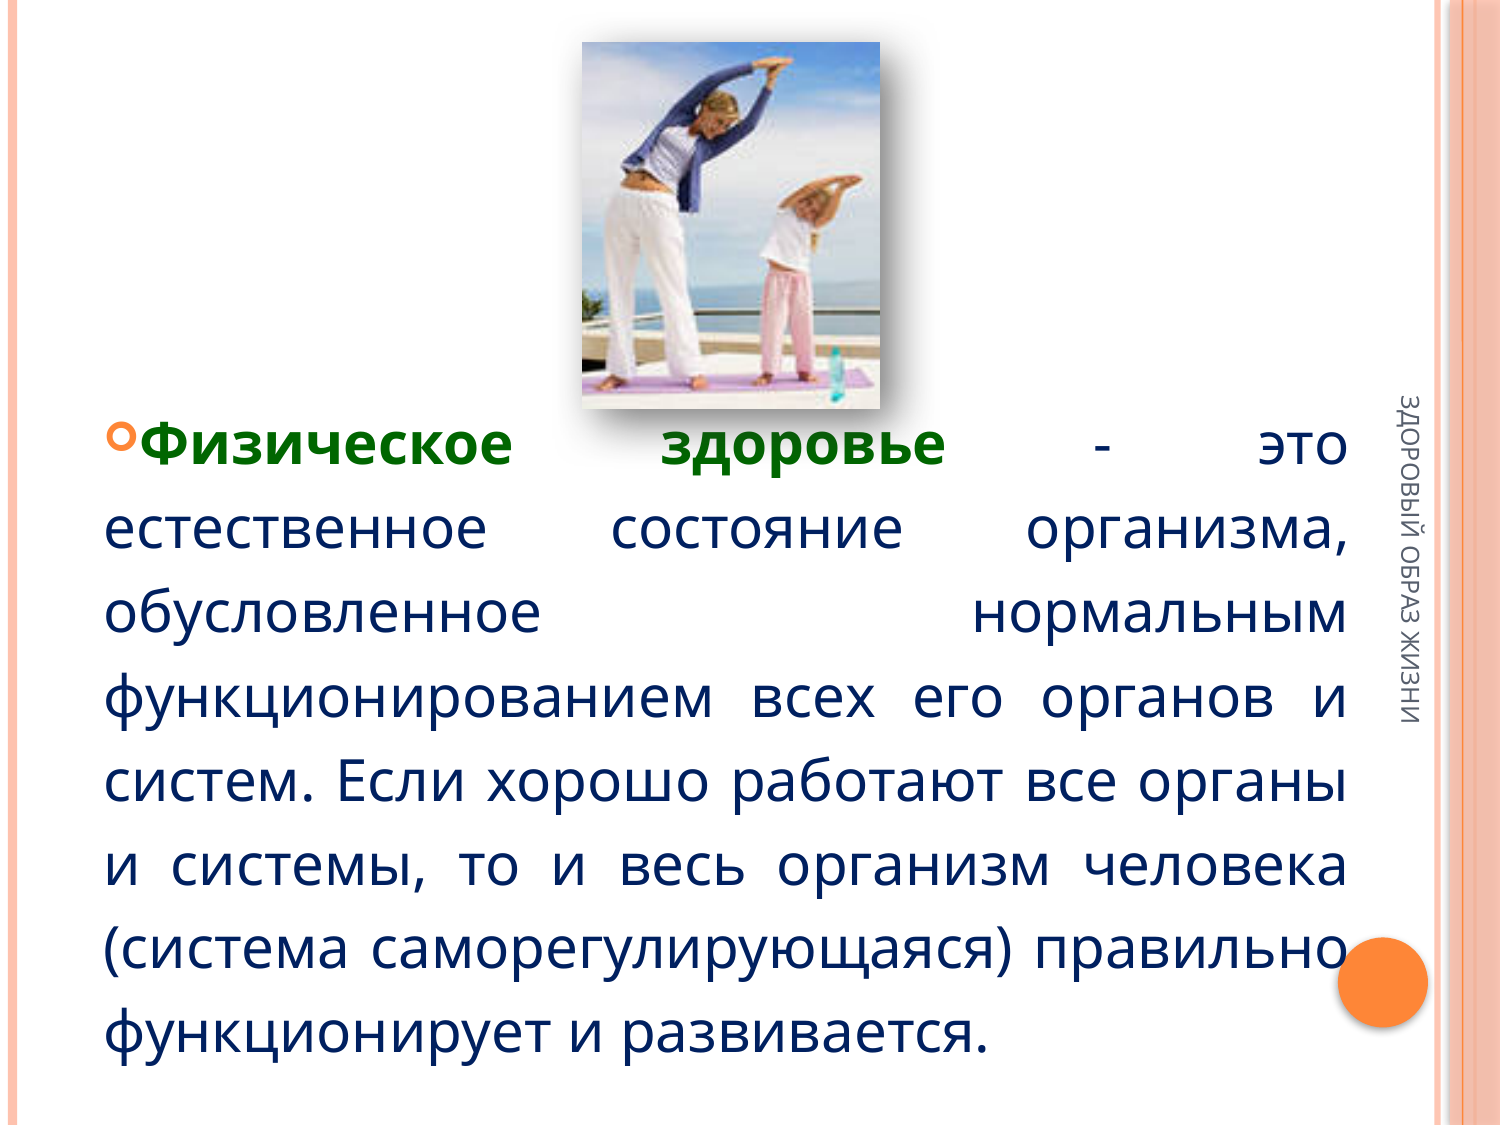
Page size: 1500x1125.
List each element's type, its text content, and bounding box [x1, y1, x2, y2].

footer ЗДОРОВЫЙ ОБРАЗ ЖИЗНИ [1379, 380, 1440, 906]
picture [581, 42, 881, 410]
list Физическое здоровье - это естественное состояние организма, обусловленное нормальным функционированием всех его органов и систем. Если хорошо работают все органы и системы, то и весь организм человека (система саморегулирующаяся) правильно функционирует и развивается. [88, 385, 1365, 929]
